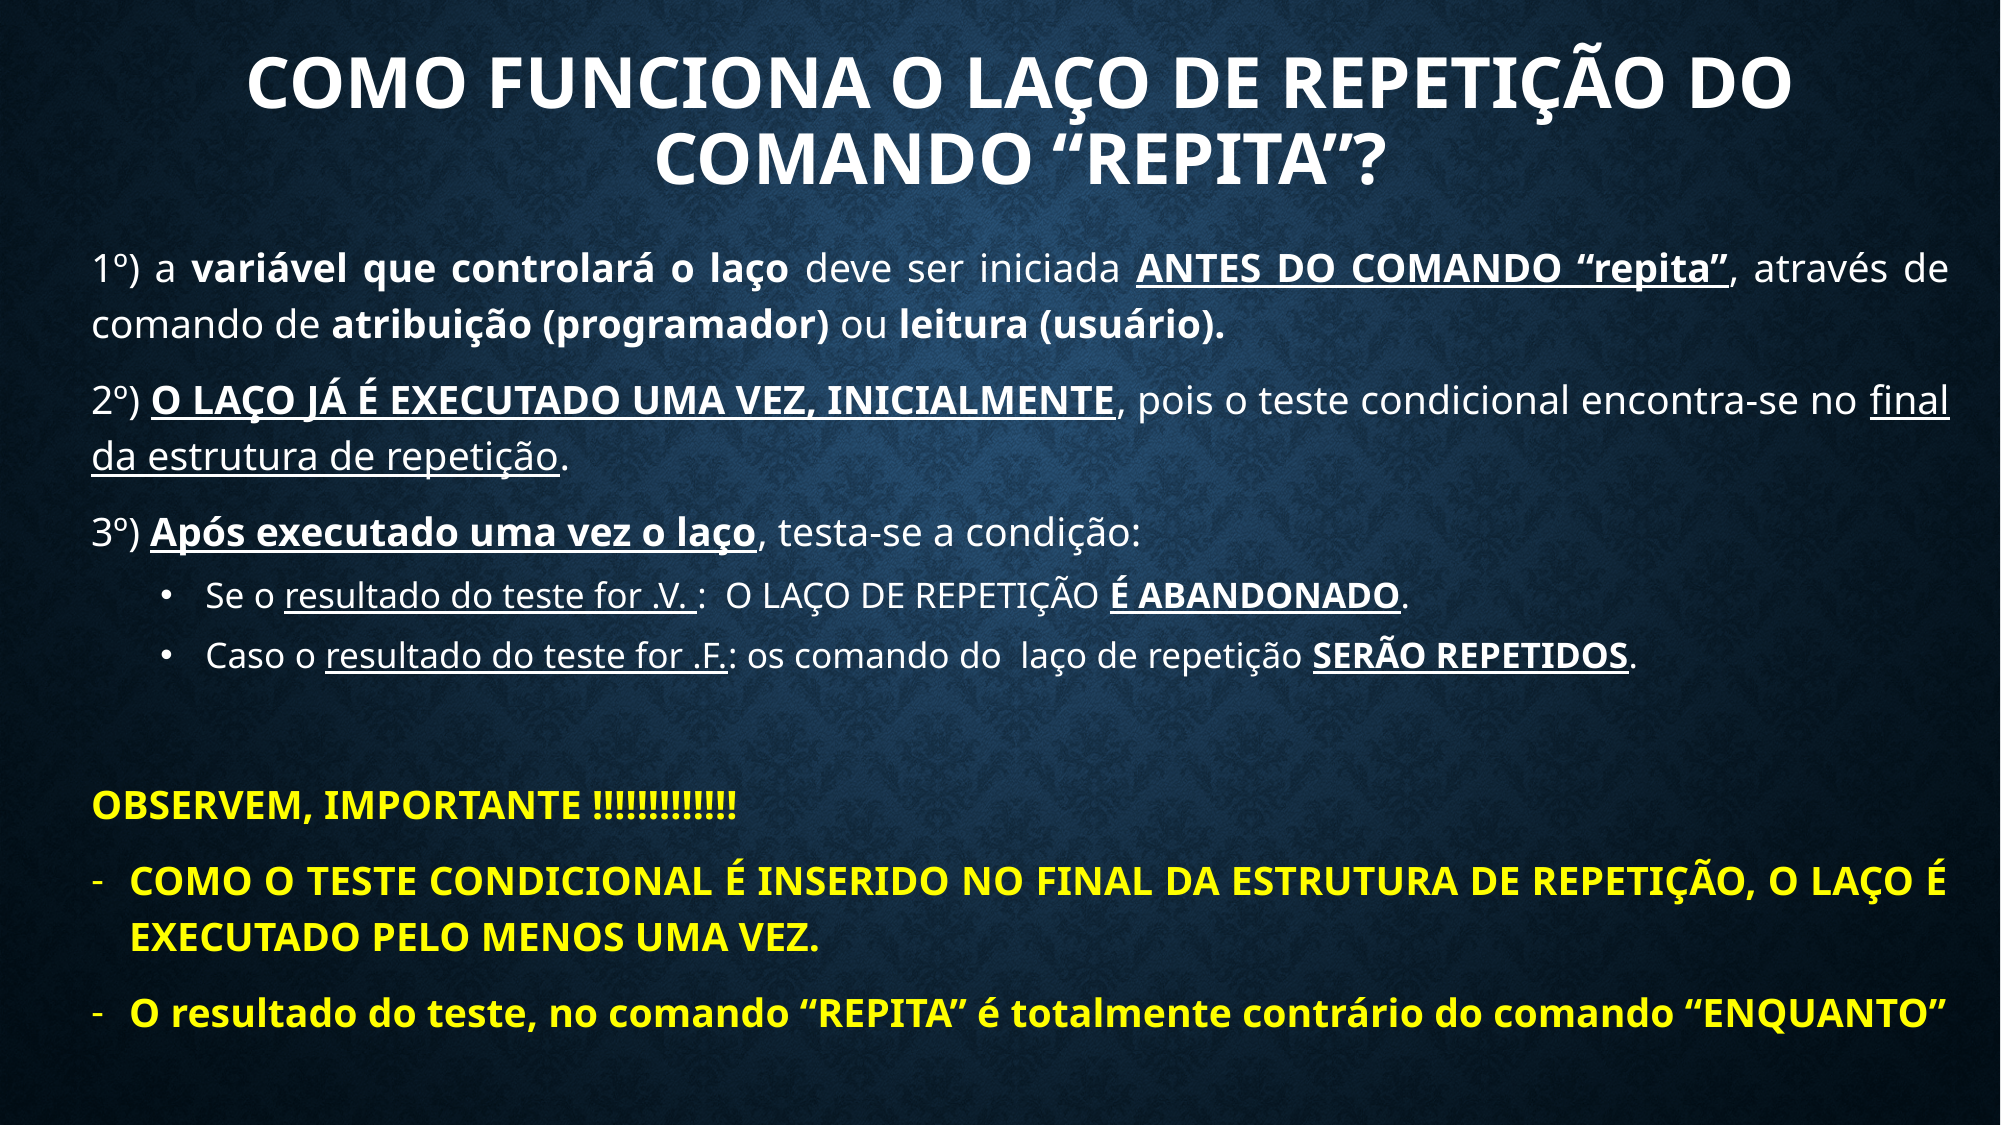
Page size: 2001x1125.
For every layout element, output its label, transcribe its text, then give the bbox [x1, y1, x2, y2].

list 1º) a variável que controlará o laço deve ser iniciada ANTES DO COMANDO “repita”, através de comando de atribuição (programador) ou leitura (usuário). 2º) O LAÇO JÁ É EXECUTADO UMA VEZ, INICIALMENTE, pois o teste condicional encontra-se no final da estrutura de repetição. 3º) Após executado uma vez o laço, testa-se a condição: Se o resultado do teste for .V. : O LAÇO DE REPETIÇÃO É ABANDONADO. Caso o resultado do teste for .F.: os comando do laço de repetição SERÃO REPETIDOS. OBSERVEM, IMPORTANTE !!!!!!!!!!!!! COMO O TESTE CONDICIONAL É INSERIDO NO FINAL DA ESTRUTURA DE REPETIÇÃO, O LAÇO É EXECUTADO PELO MENOS UMA VEZ. O resultado do teste, no comando “REPITA” é totalmente contrário do comando “ENQUANTO” [76, 226, 1965, 1107]
title Como funciona o laço de repetição do comando “REPITA”? [76, 0, 1965, 226]
